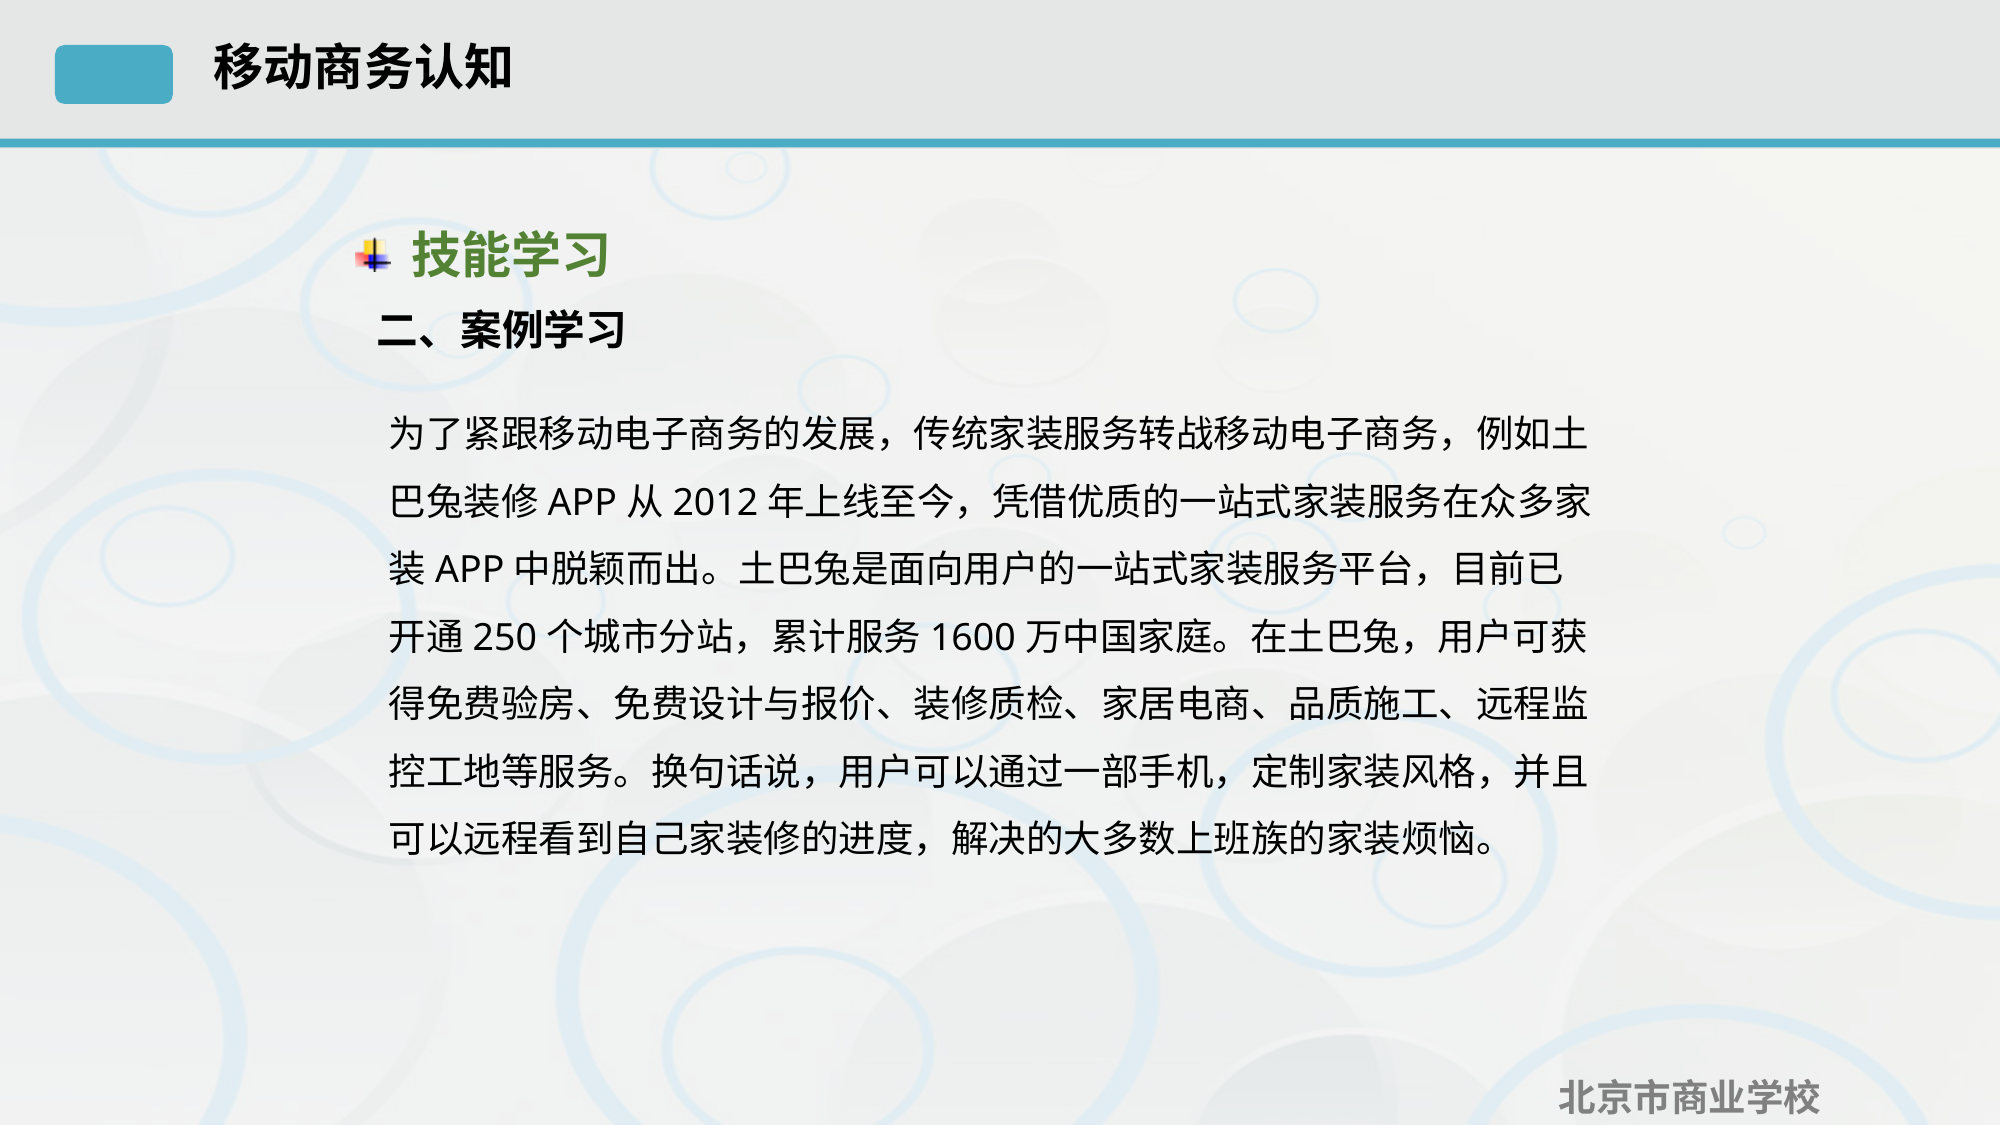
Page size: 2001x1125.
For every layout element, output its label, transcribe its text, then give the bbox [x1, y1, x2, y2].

picture [355, 236, 391, 272]
text_box 二、案例学习 [362, 296, 643, 361]
text_box 技能学习 [340, 172, 633, 292]
text_box 为了紧跟移动电子商务的发展，传统家装服务转战移动电子商务，例如土巴兔装修APP从2012年上线至今，凭借优质的一站式家装服务在众多家装APP中脱颖而出。土巴兔是面向用户的一站式家装服务平台，目前已开通250个城市分站，累计服务1600万中国家庭。在土巴兔，用户可获得免费验房、免费设计与报价、装修质检、家居电商、品质施工、远程监控工地等服务。换句话说，用户可以通过一部手机，定制家装风格，并且可以远程看到自己家装修的进度，解决的大多数上班族的家装烦恼。 [373, 380, 1615, 868]
